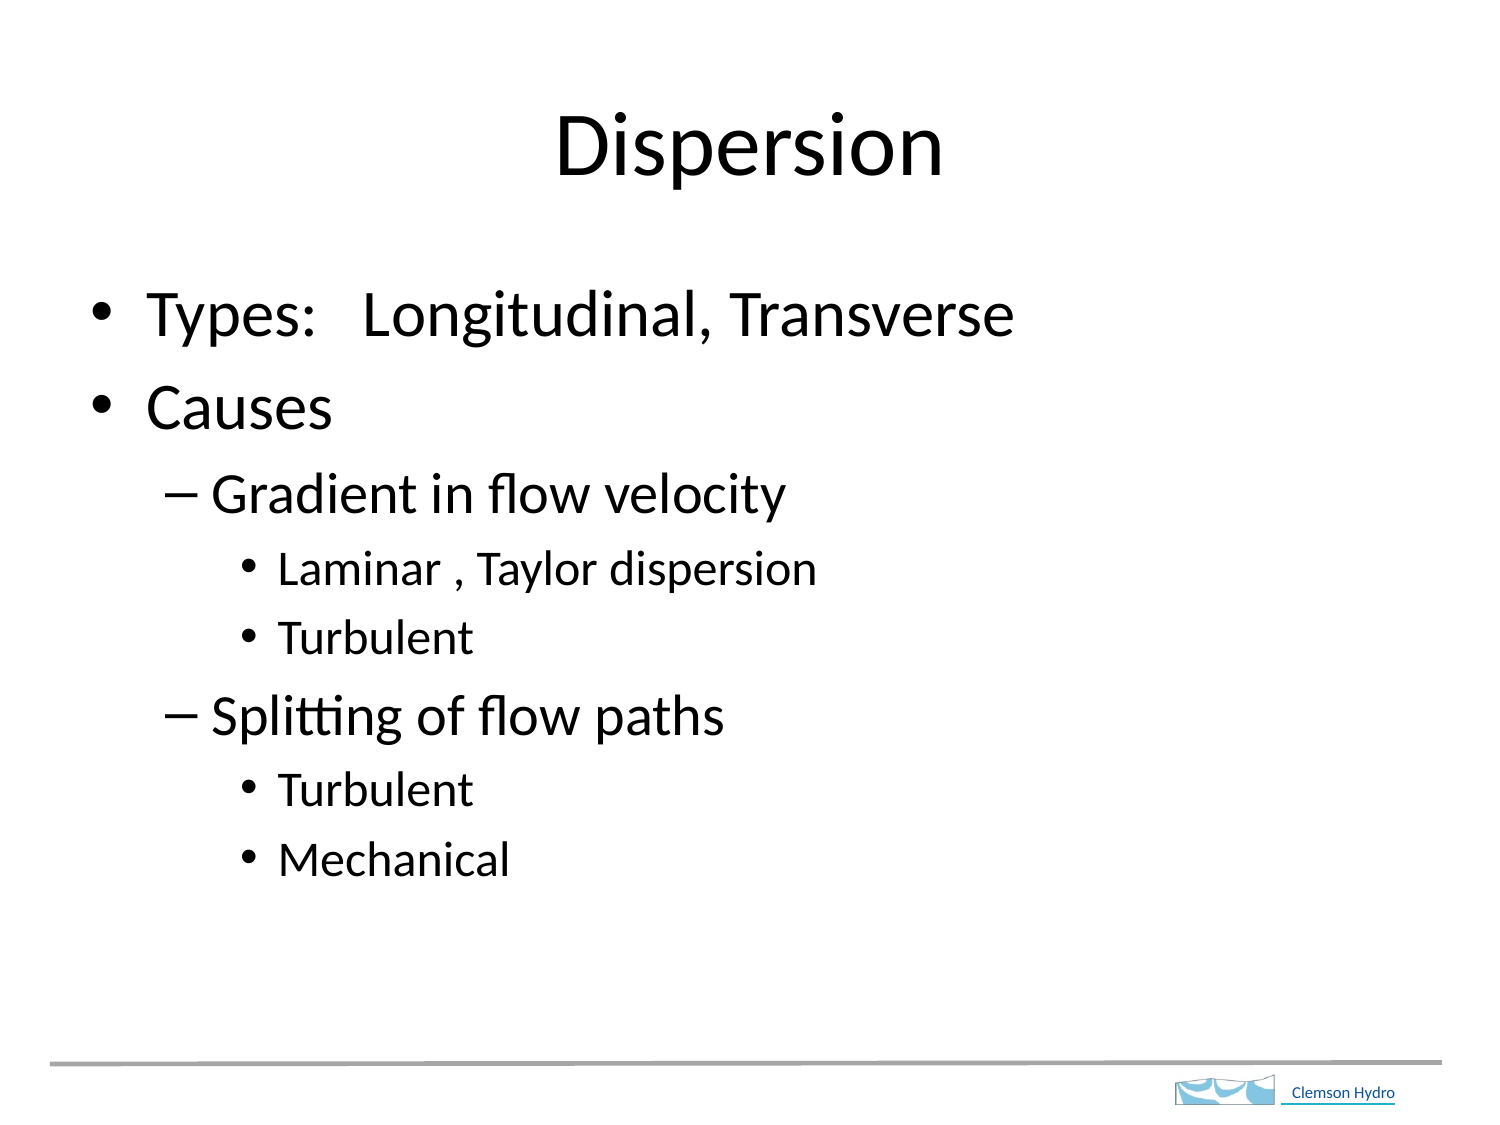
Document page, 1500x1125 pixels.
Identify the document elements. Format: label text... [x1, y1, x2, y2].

picture [1175, 1074, 1275, 1105]
title Dispersion [74, 44, 1426, 233]
list Types: Longitudinal, Transverse Causes Gradient in flow velocity Laminar , Taylor dispersion Turbulent Splitting of flow paths Turbulent Mechanical [74, 262, 1426, 1006]
